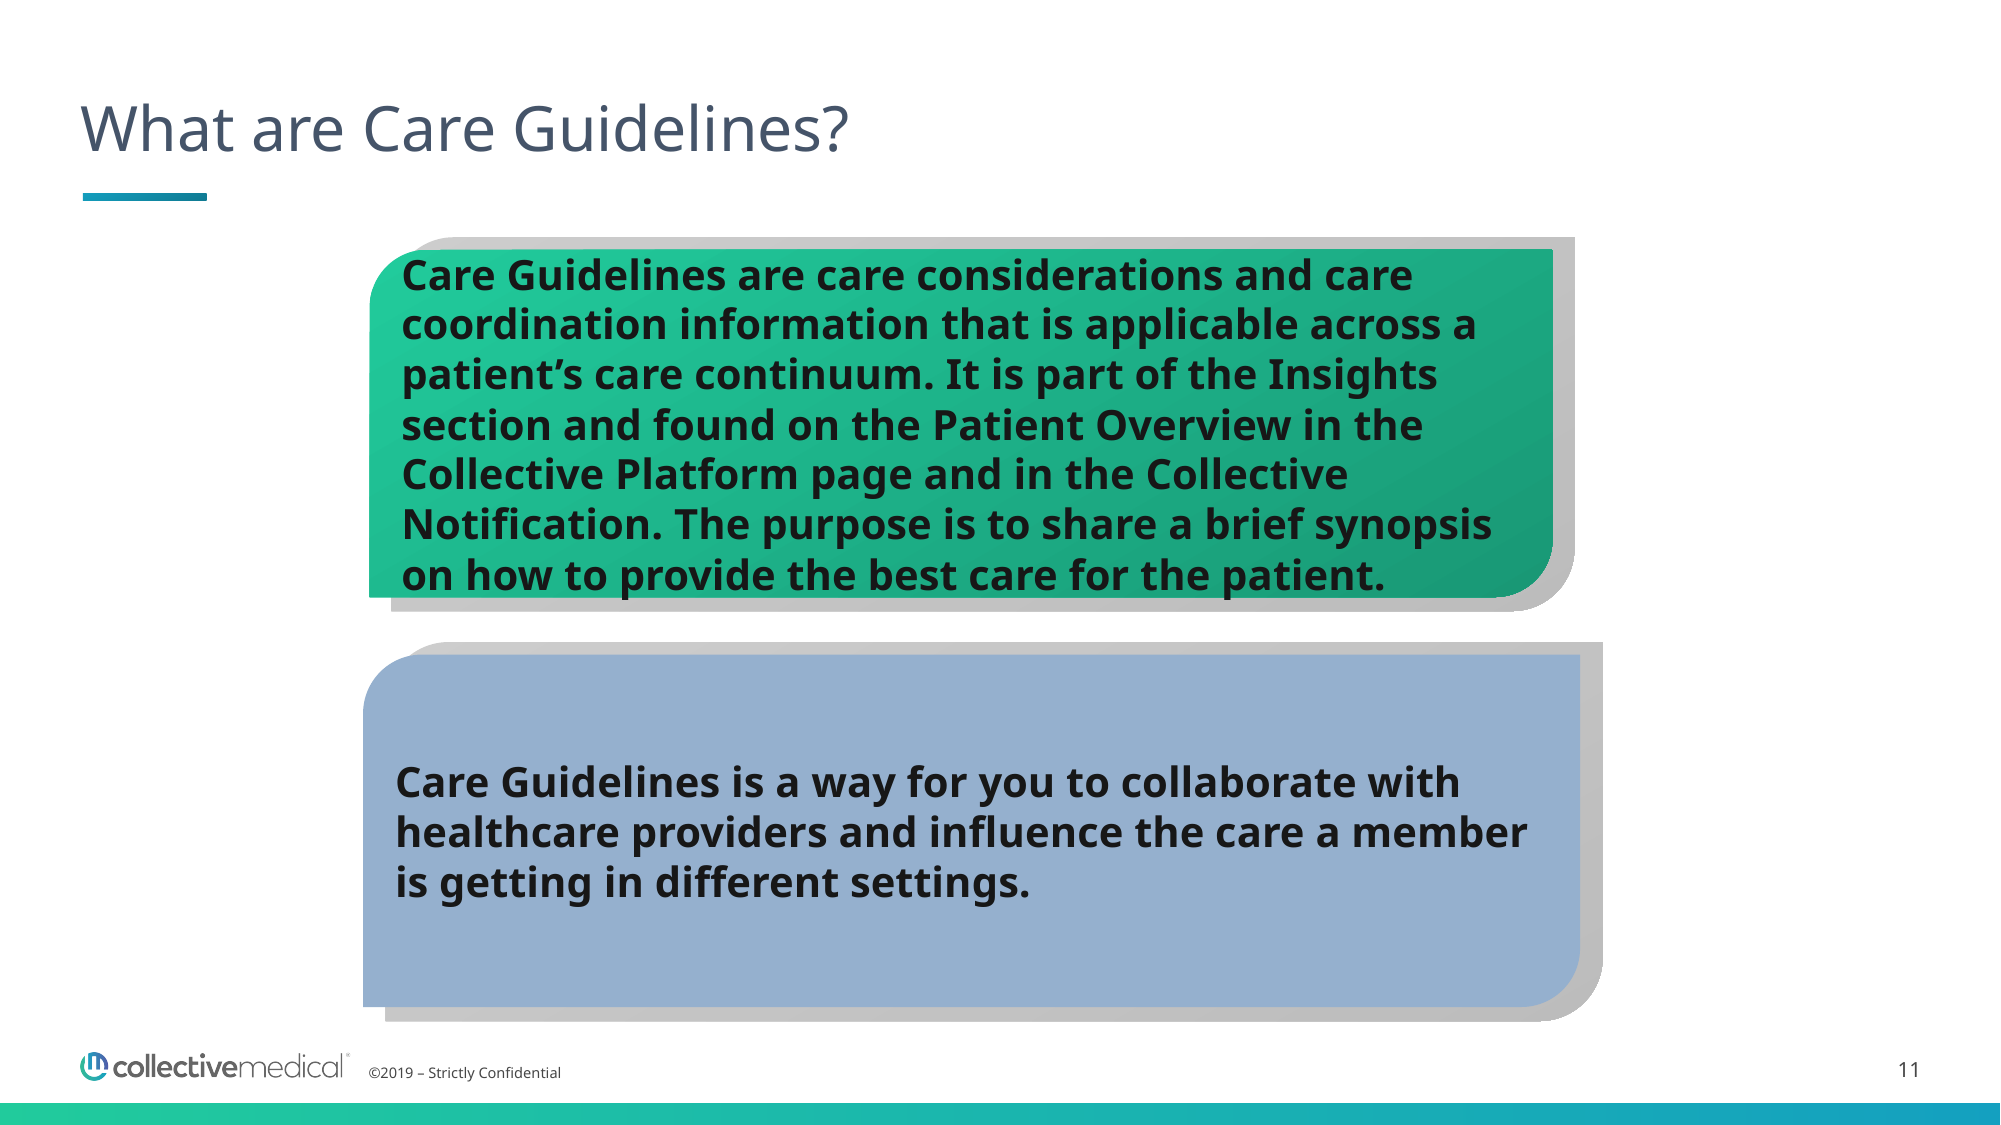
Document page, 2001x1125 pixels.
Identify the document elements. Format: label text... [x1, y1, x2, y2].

slide_number 11 [1412, 1058, 1937, 1083]
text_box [363, 642, 1603, 1022]
picture [80, 1051, 351, 1081]
list What are Care Guidelines? [65, 77, 1935, 164]
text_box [369, 237, 1575, 612]
